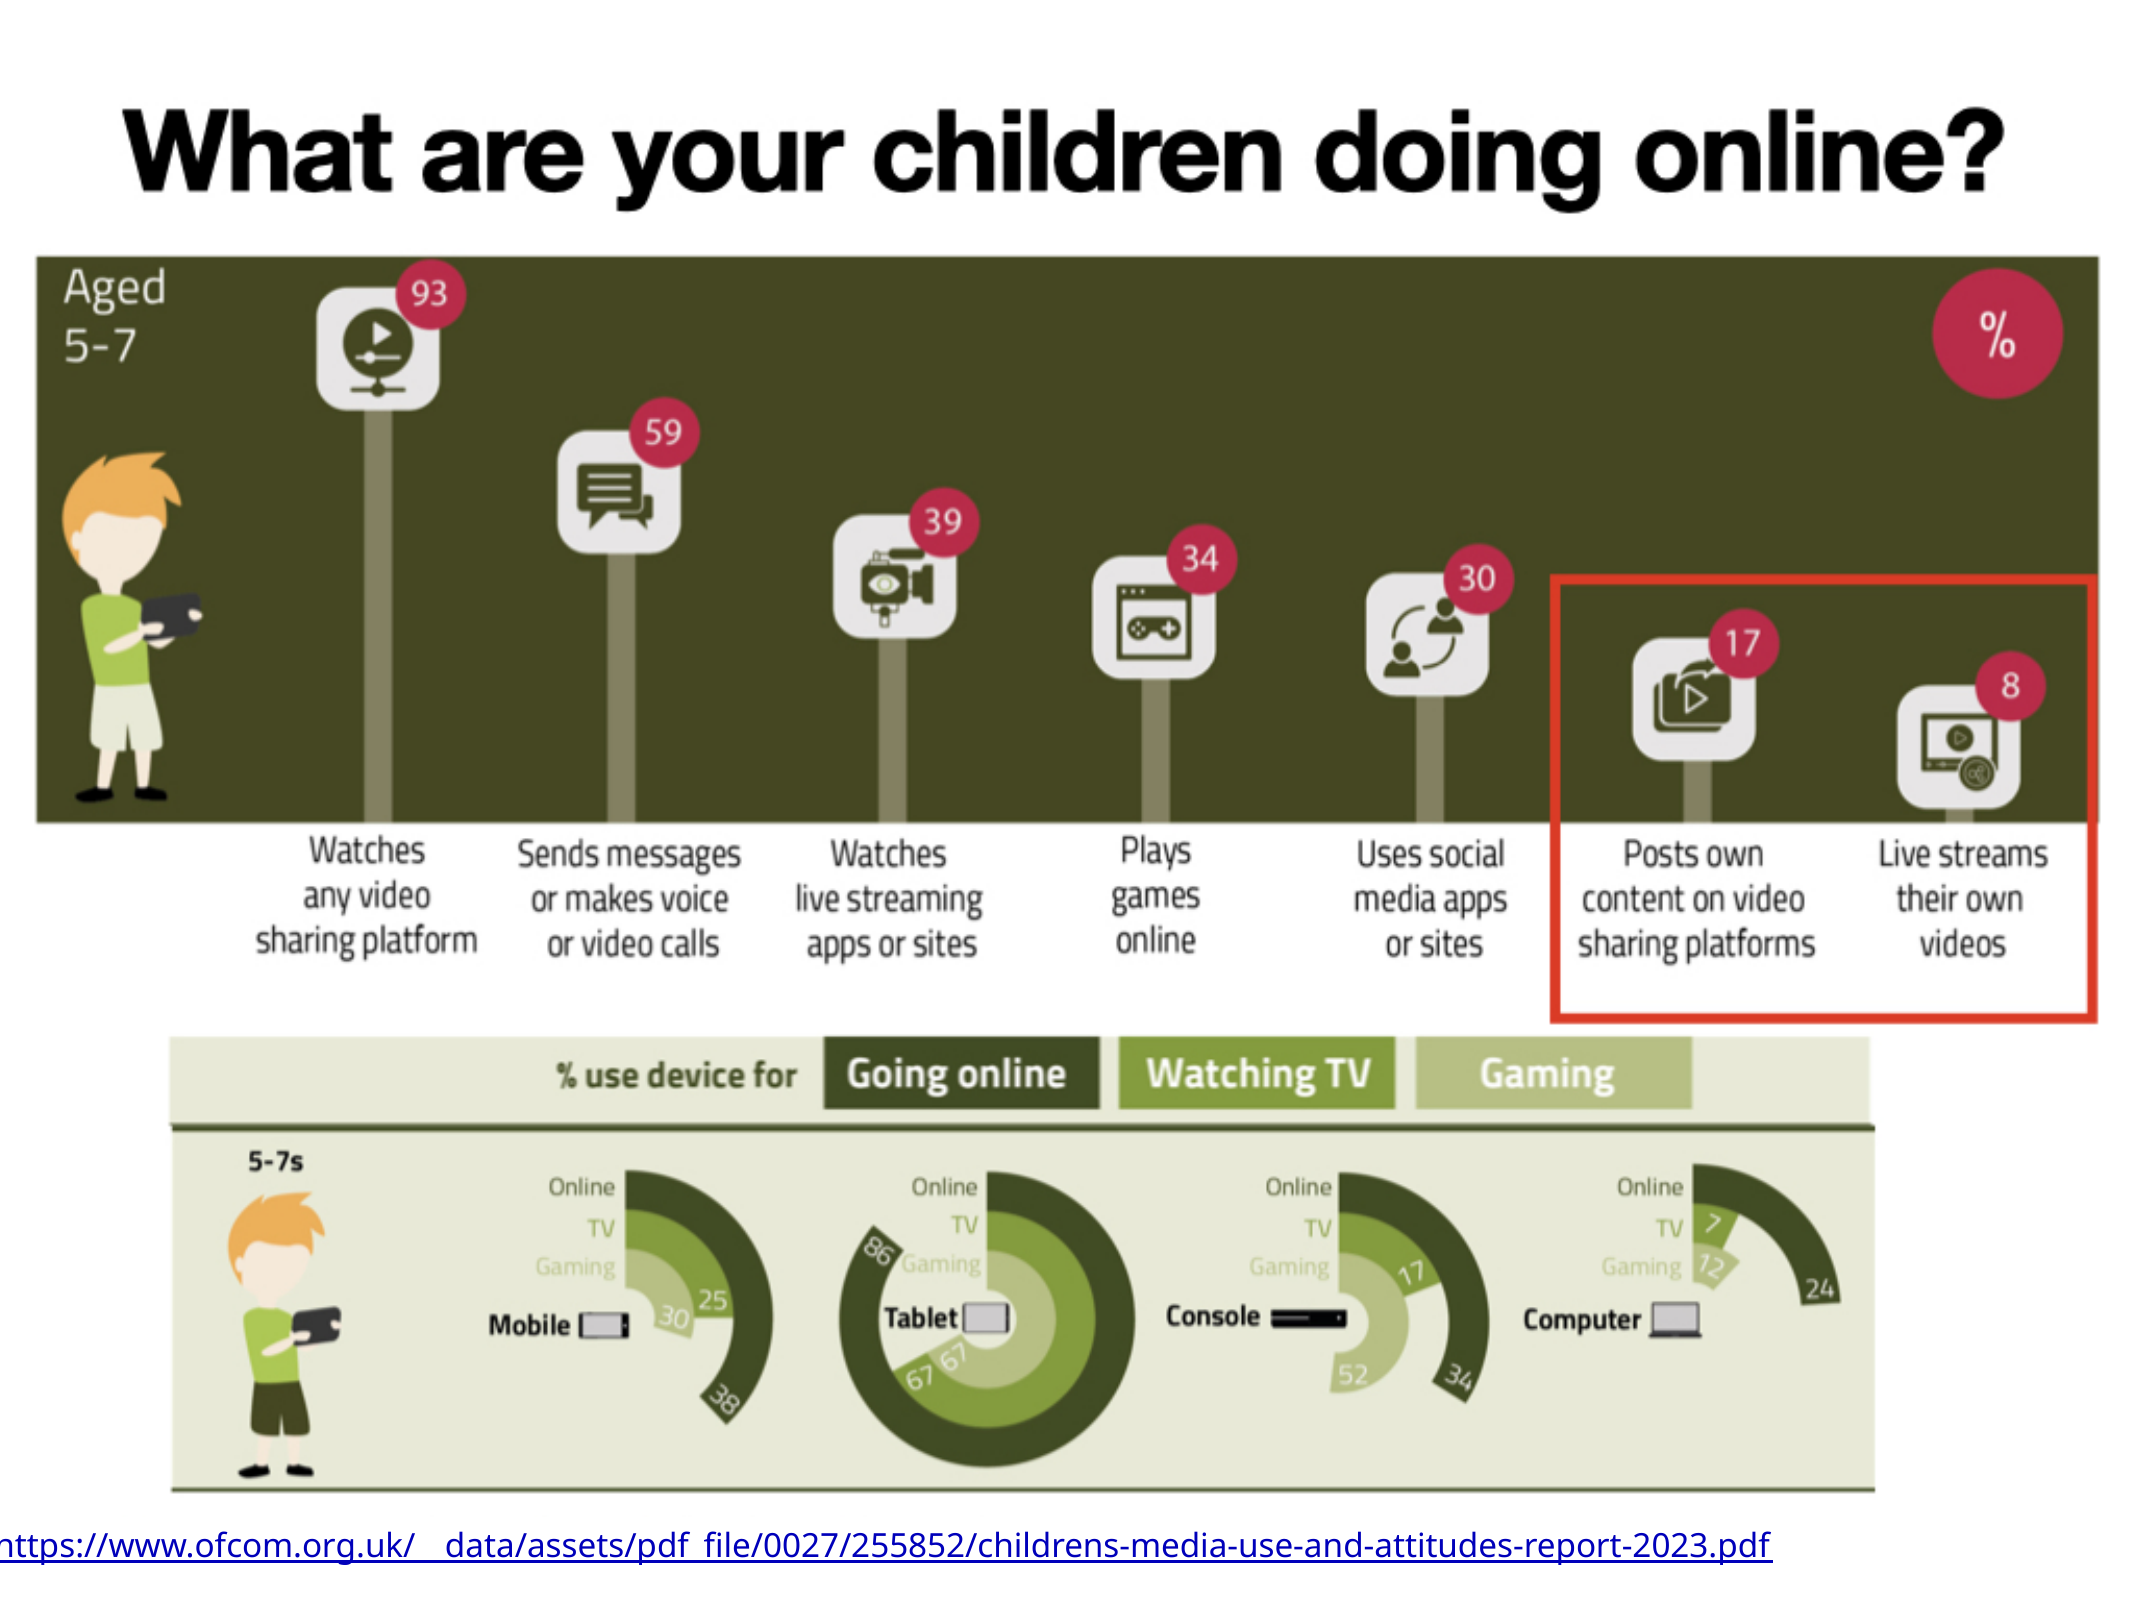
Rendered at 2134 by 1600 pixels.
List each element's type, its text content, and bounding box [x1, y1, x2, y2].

text_box https://www.ofcom.org.uk/__data/assets/pdf_file/0027/255852/childrens-media-use-and-attitudes-report-2023.pdf [0, 1517, 1781, 1578]
picture [0, 0, 2134, 1517]
